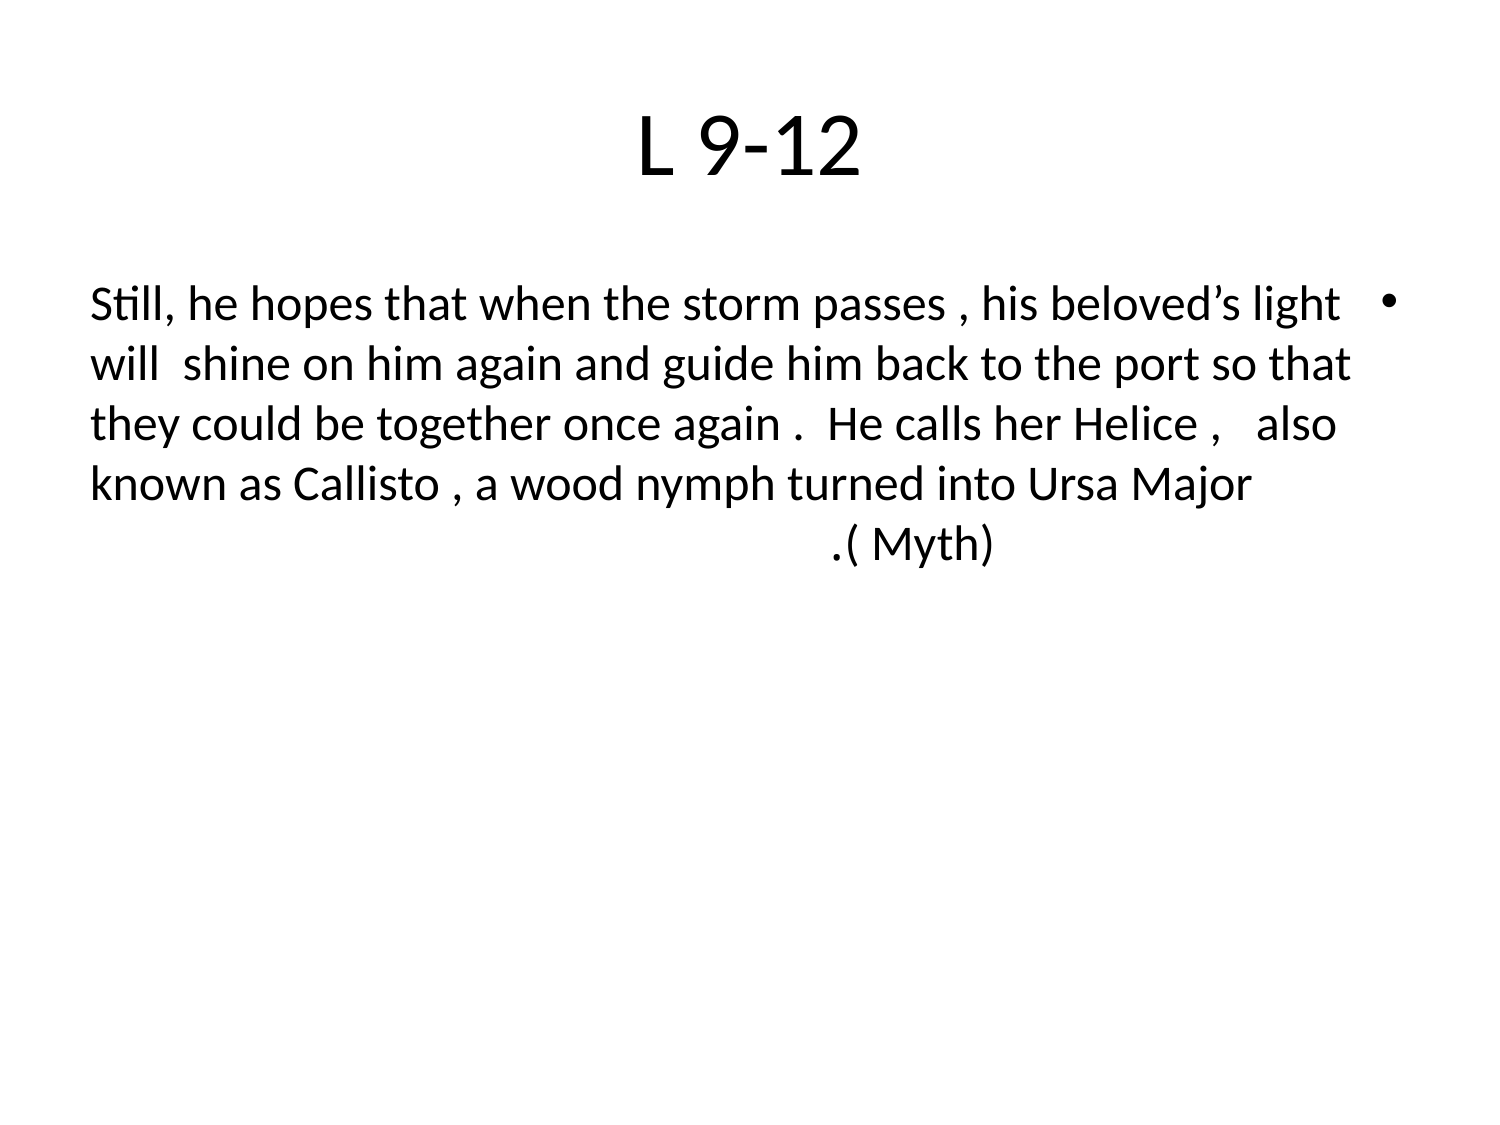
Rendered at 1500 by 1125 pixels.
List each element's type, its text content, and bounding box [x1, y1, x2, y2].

list Still, he hopes that when the storm passes , his beloved’s light will shine on him again and guide him back to the port so that they could be together once again . He calls her Helice , also known as Callisto , a wood nymph turned into Ursa Major ( Myth). [75, 262, 1425, 1005]
title L 9-12 [75, 45, 1425, 233]
